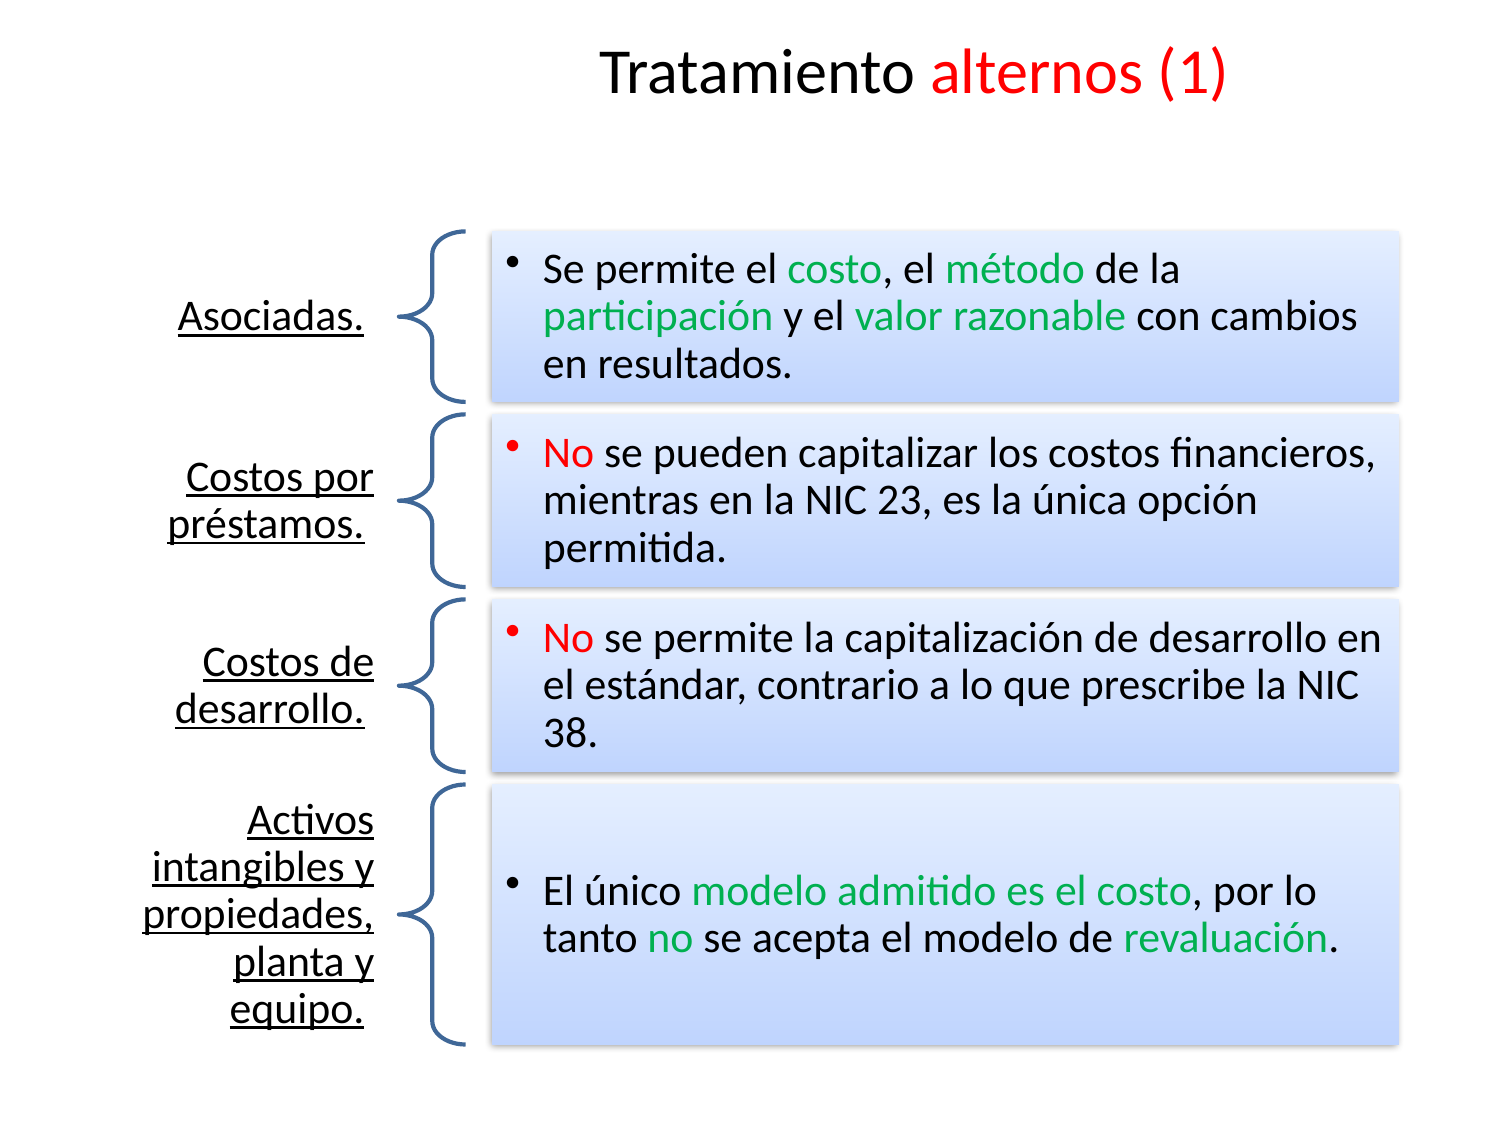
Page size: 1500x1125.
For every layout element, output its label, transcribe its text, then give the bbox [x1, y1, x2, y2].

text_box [64, 228, 1400, 1048]
title Tratamiento alternos (1) [382, 21, 1447, 114]
